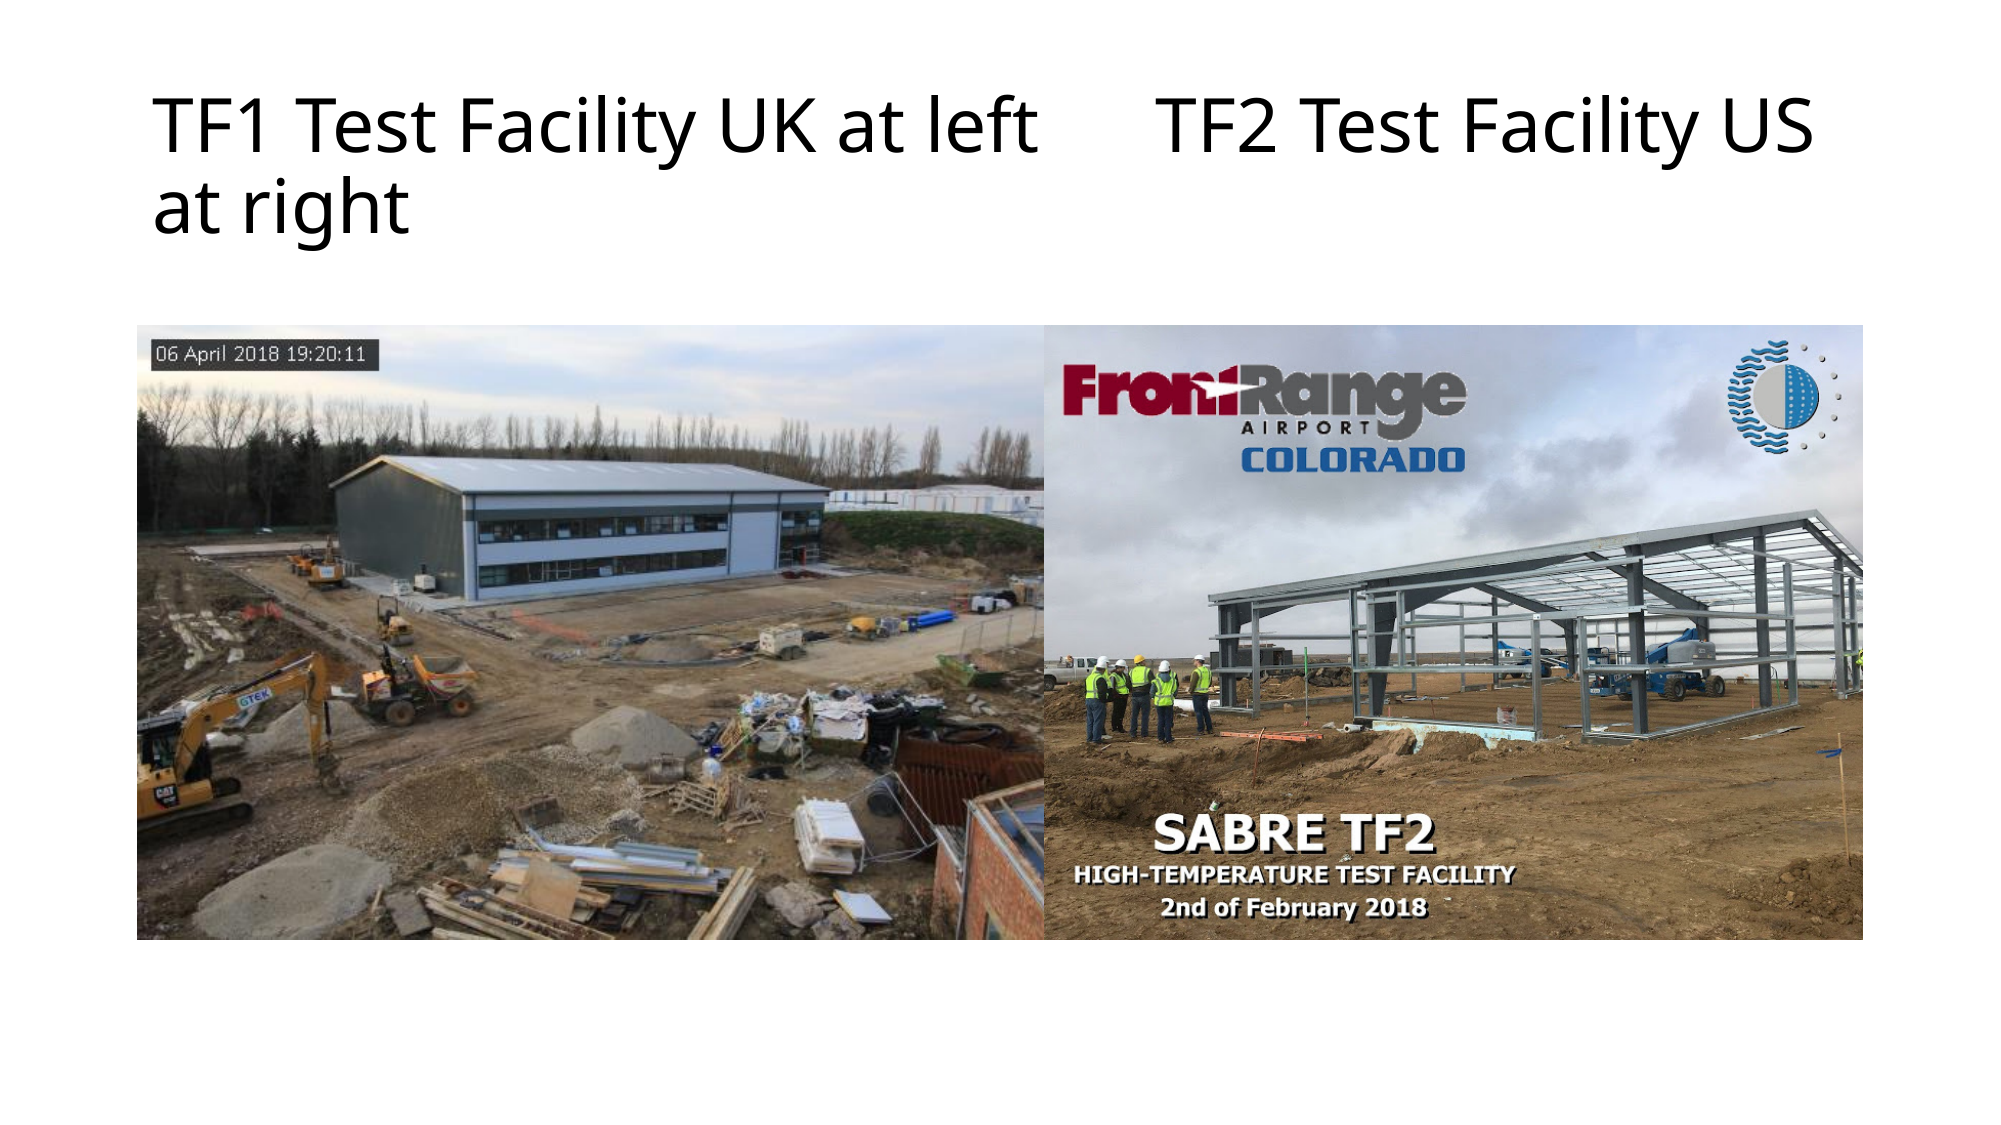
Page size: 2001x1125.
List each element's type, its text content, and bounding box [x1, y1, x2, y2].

title TF1 Test Facility UK at left TF2 Test Facility US at right [137, 59, 1863, 278]
picture [1044, 325, 1863, 940]
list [137, 325, 1044, 940]
